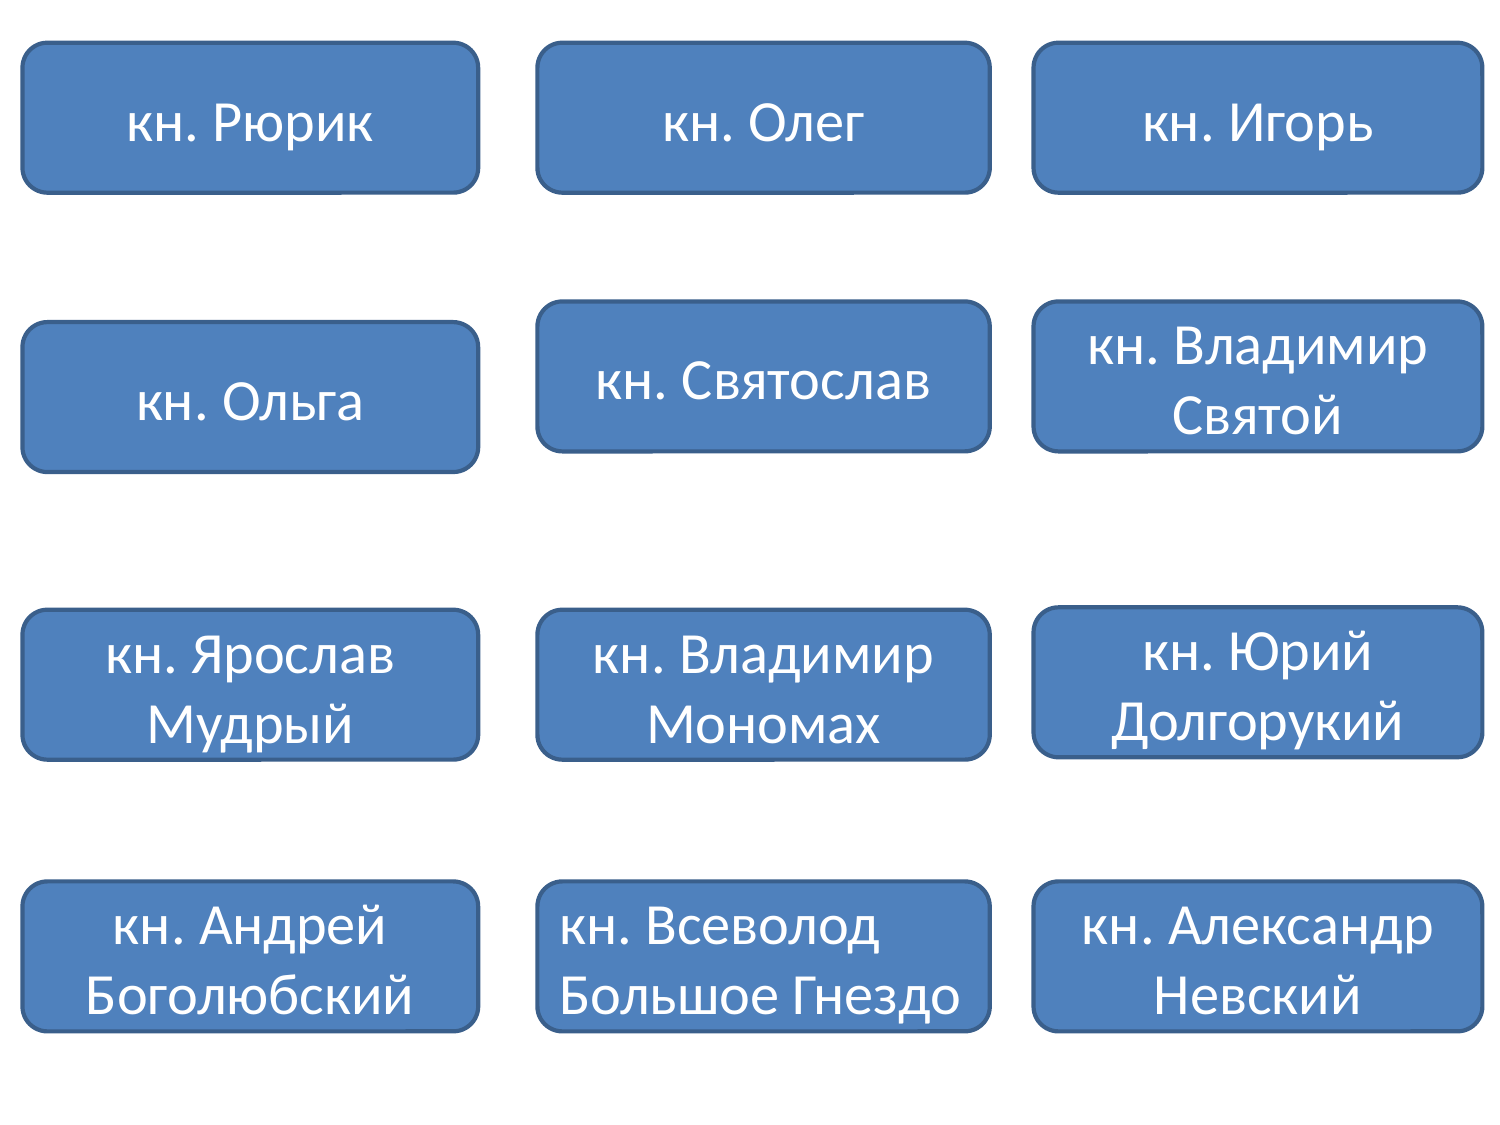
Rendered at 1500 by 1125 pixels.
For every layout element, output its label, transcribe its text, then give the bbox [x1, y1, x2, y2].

text_box кн. Ольга [20, 319, 481, 475]
text_box кн. Владимир Мономах [535, 607, 992, 762]
text_box кн. Рюрик [20, 40, 481, 195]
text_box кн. Ярослав Мудрый [20, 607, 481, 762]
text_box кн. Юрий Долгорукий [1031, 605, 1485, 760]
text_box кн. Владимир Святой [1031, 299, 1485, 454]
text_box кн. Святослав [535, 299, 992, 454]
text_box кн. Игорь [1031, 40, 1485, 195]
text_box кн. Всеволод Большое Гнездо [535, 879, 992, 1034]
text_box кн. Андрей Боголюбский [20, 879, 481, 1034]
text_box кн. Александр Невский [1031, 879, 1485, 1034]
text_box кн. Олег [535, 40, 992, 195]
